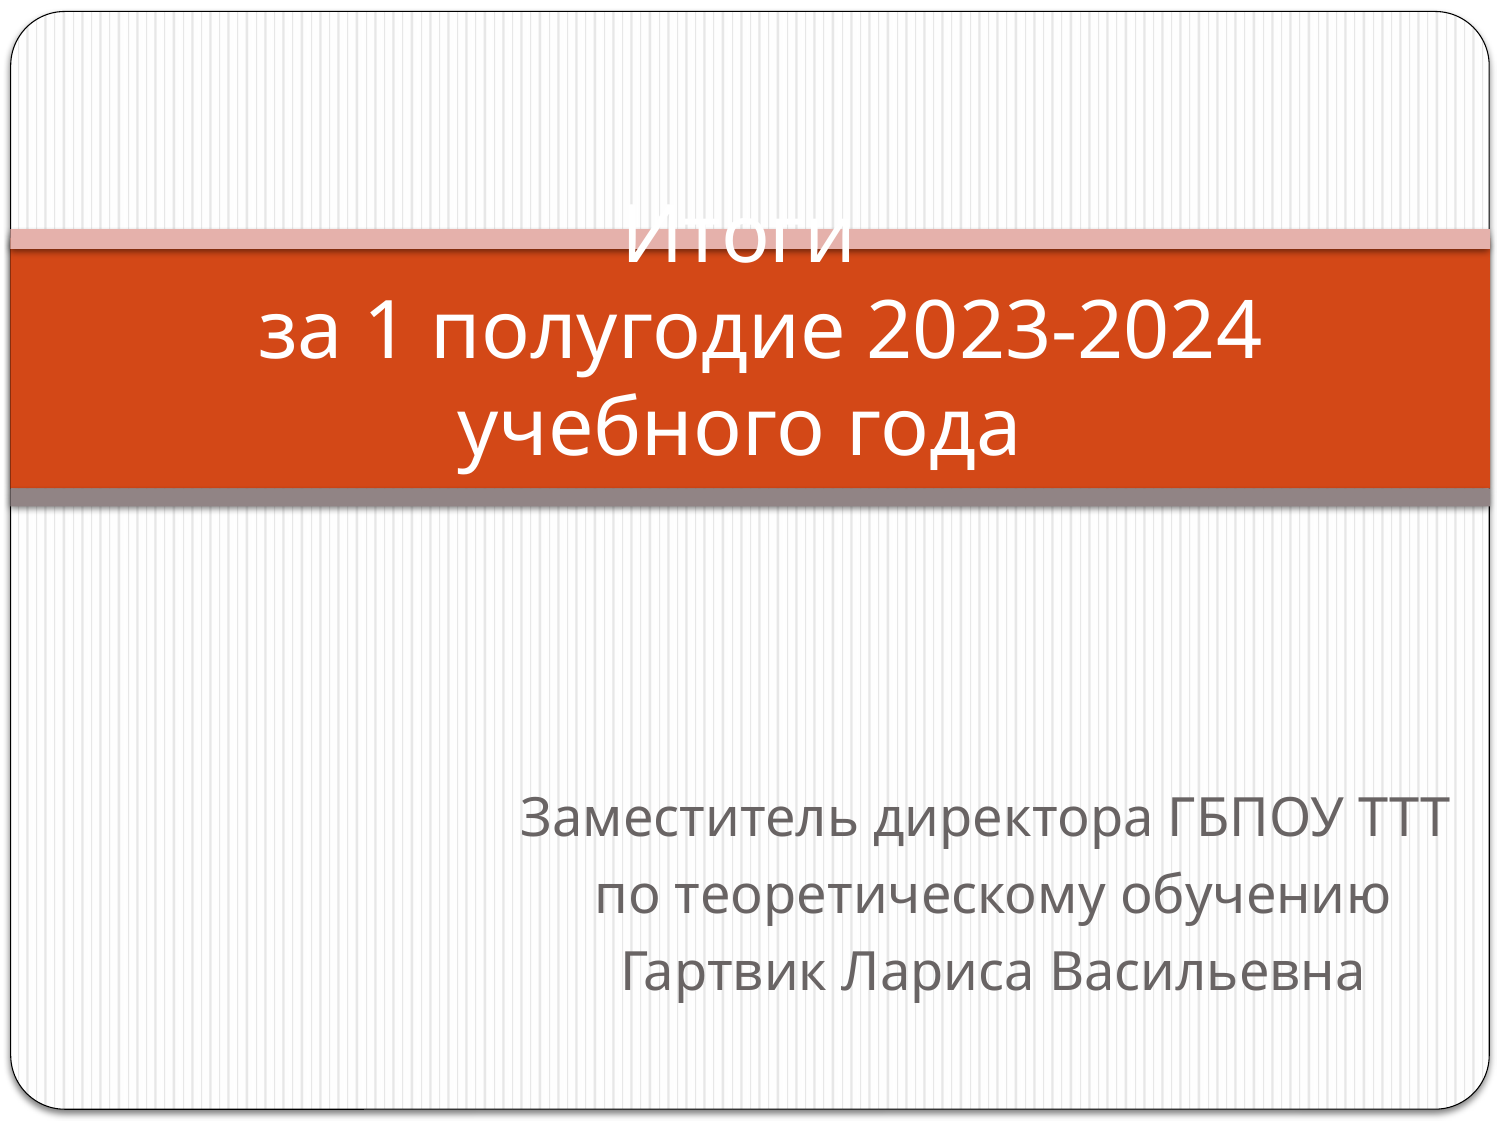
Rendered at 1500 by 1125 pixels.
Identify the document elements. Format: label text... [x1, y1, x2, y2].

title Итоги за 1 полугодие 2023-2024 учебного года [75, 172, 1425, 489]
subtitle Заместитель директора ГБПОУ ТТТ по теоретическому обучению Гартвик Лариса Васильевна [501, 775, 1471, 1047]
